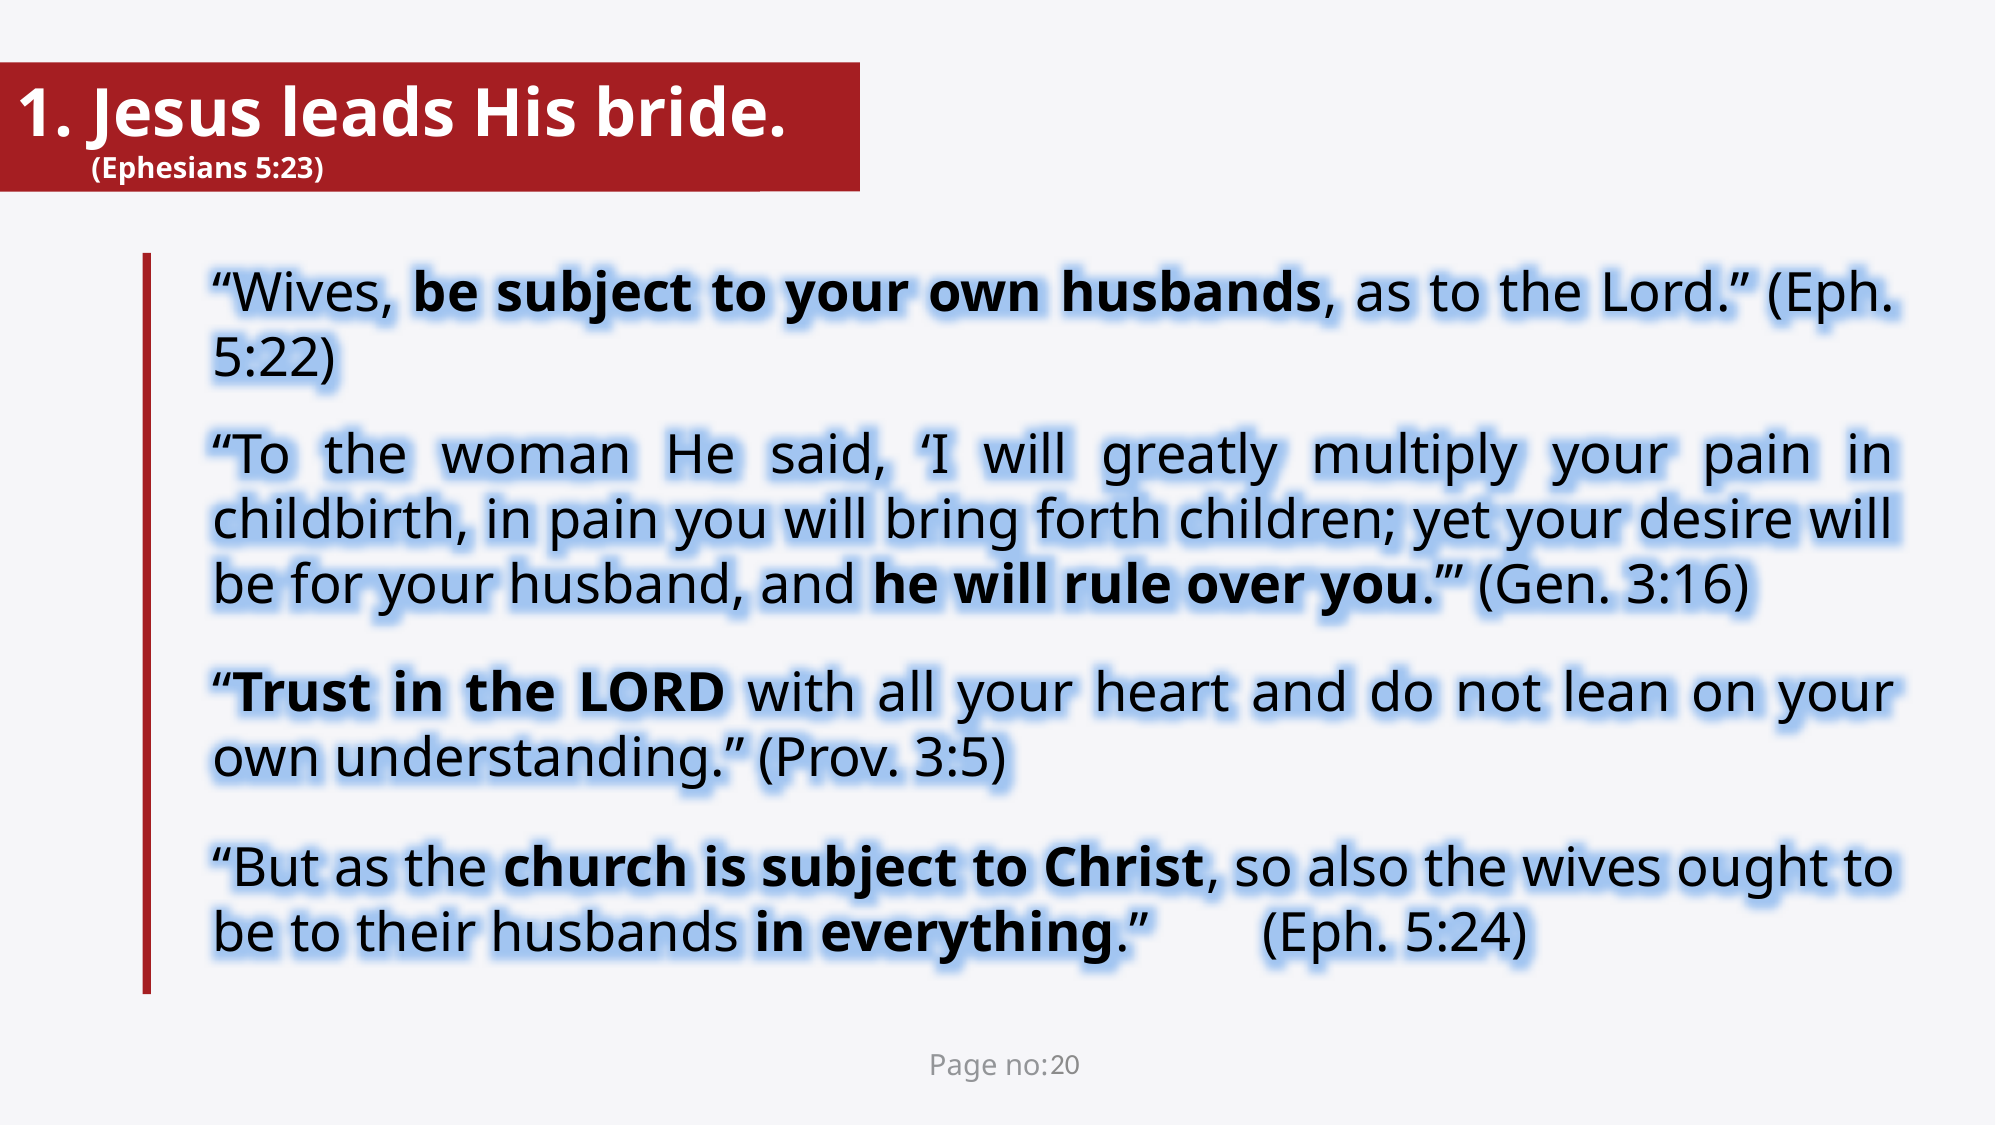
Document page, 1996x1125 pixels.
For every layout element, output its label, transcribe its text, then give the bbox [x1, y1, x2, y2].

text_box “Trust in the Lord with all your heart and do not lean on your own understanding.” (Prov. 3:5) [198, 649, 1911, 795]
text_box “Wives, be subject to your own husbands, as to the Lord.” (Eph. 5:22) [198, 249, 1911, 395]
text_box “To the woman He said, ‘I will greatly multiply your pain in childbirth, in pain you will bring forth children; yet your desire will be for your husband, and he will rule over you.’” (Gen. 3:16) [198, 412, 1911, 623]
text_box “But as the church is subject to Christ, so also the wives ought to be to their husbands in everything.” (Eph. 5:24) [198, 824, 1911, 970]
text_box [1, 62, 861, 194]
